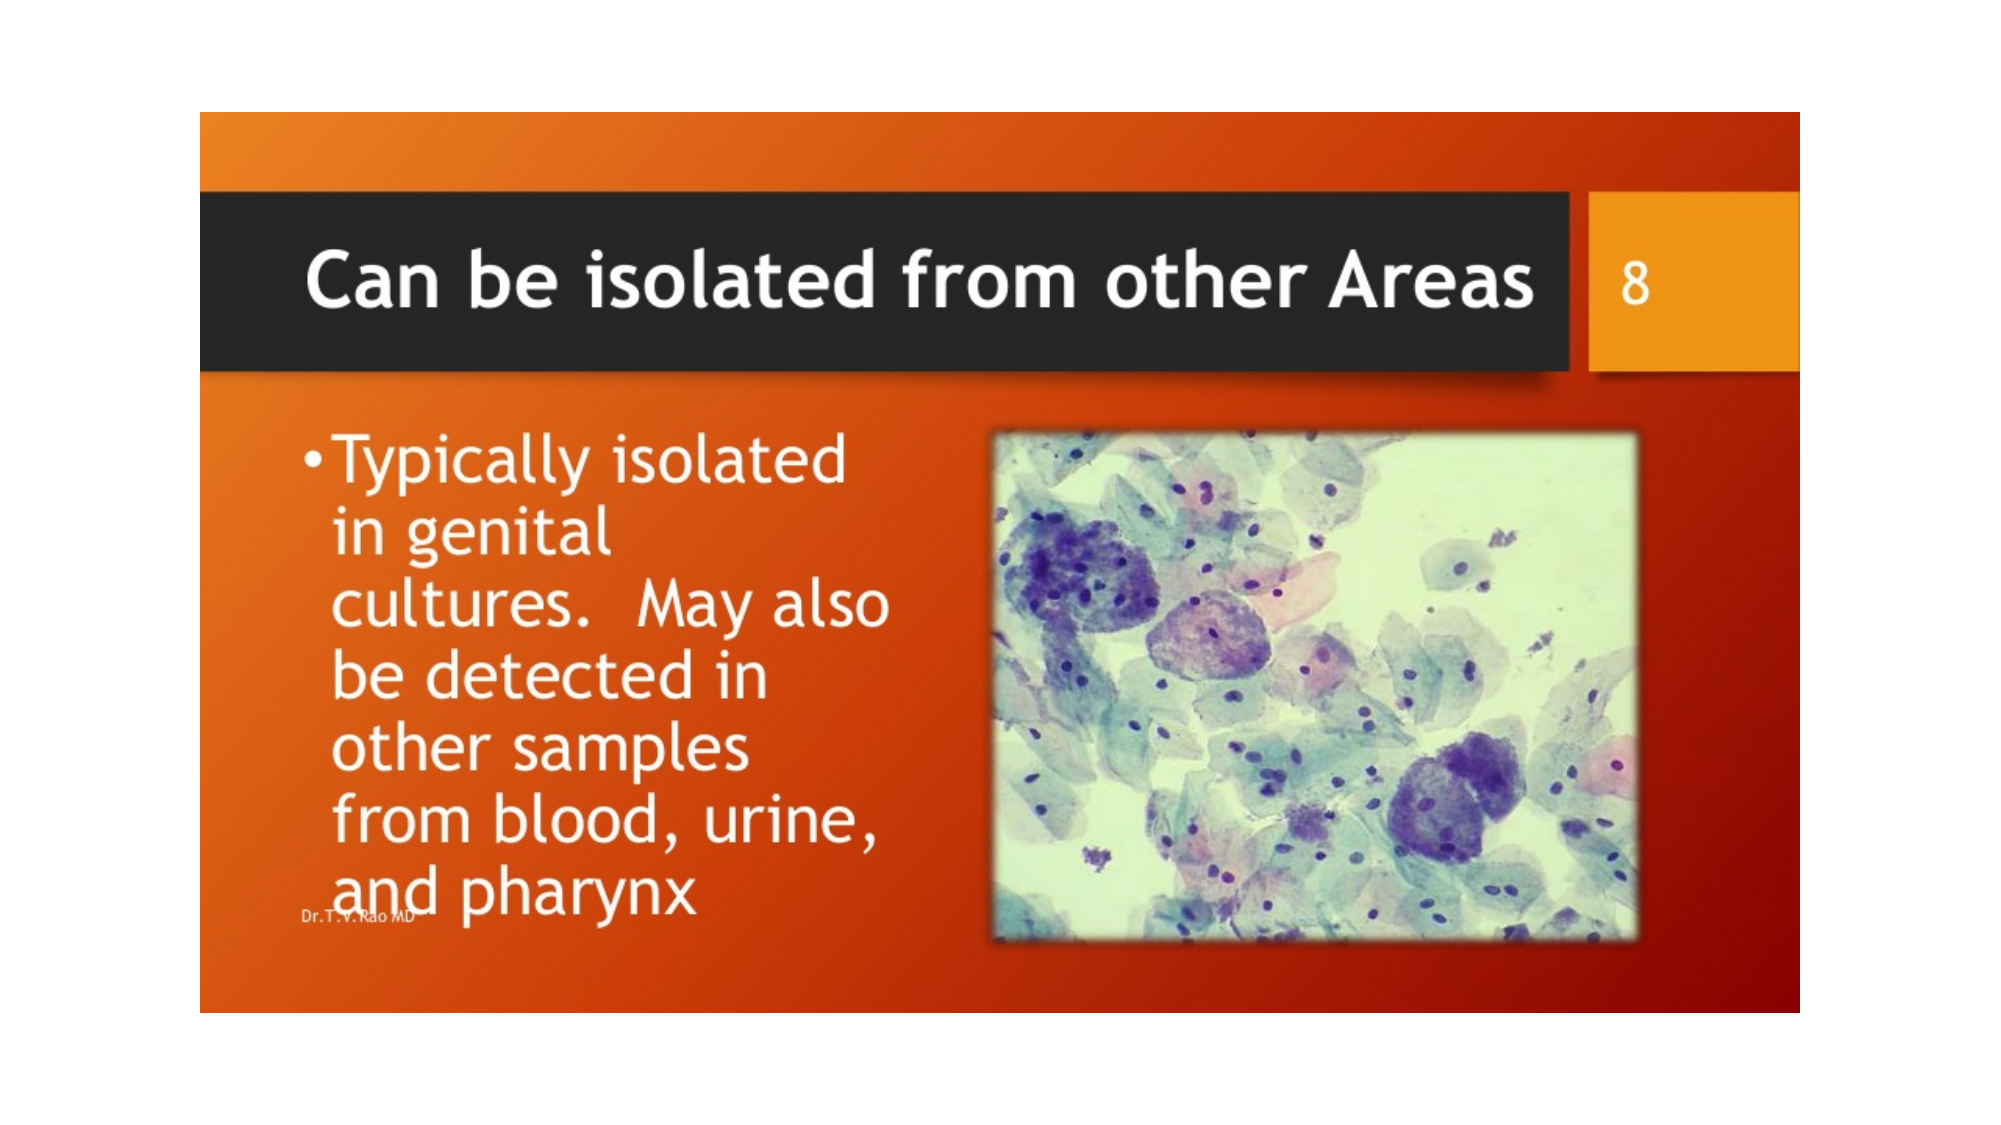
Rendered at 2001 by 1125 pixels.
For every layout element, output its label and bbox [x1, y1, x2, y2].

picture [199, 112, 1800, 1013]
